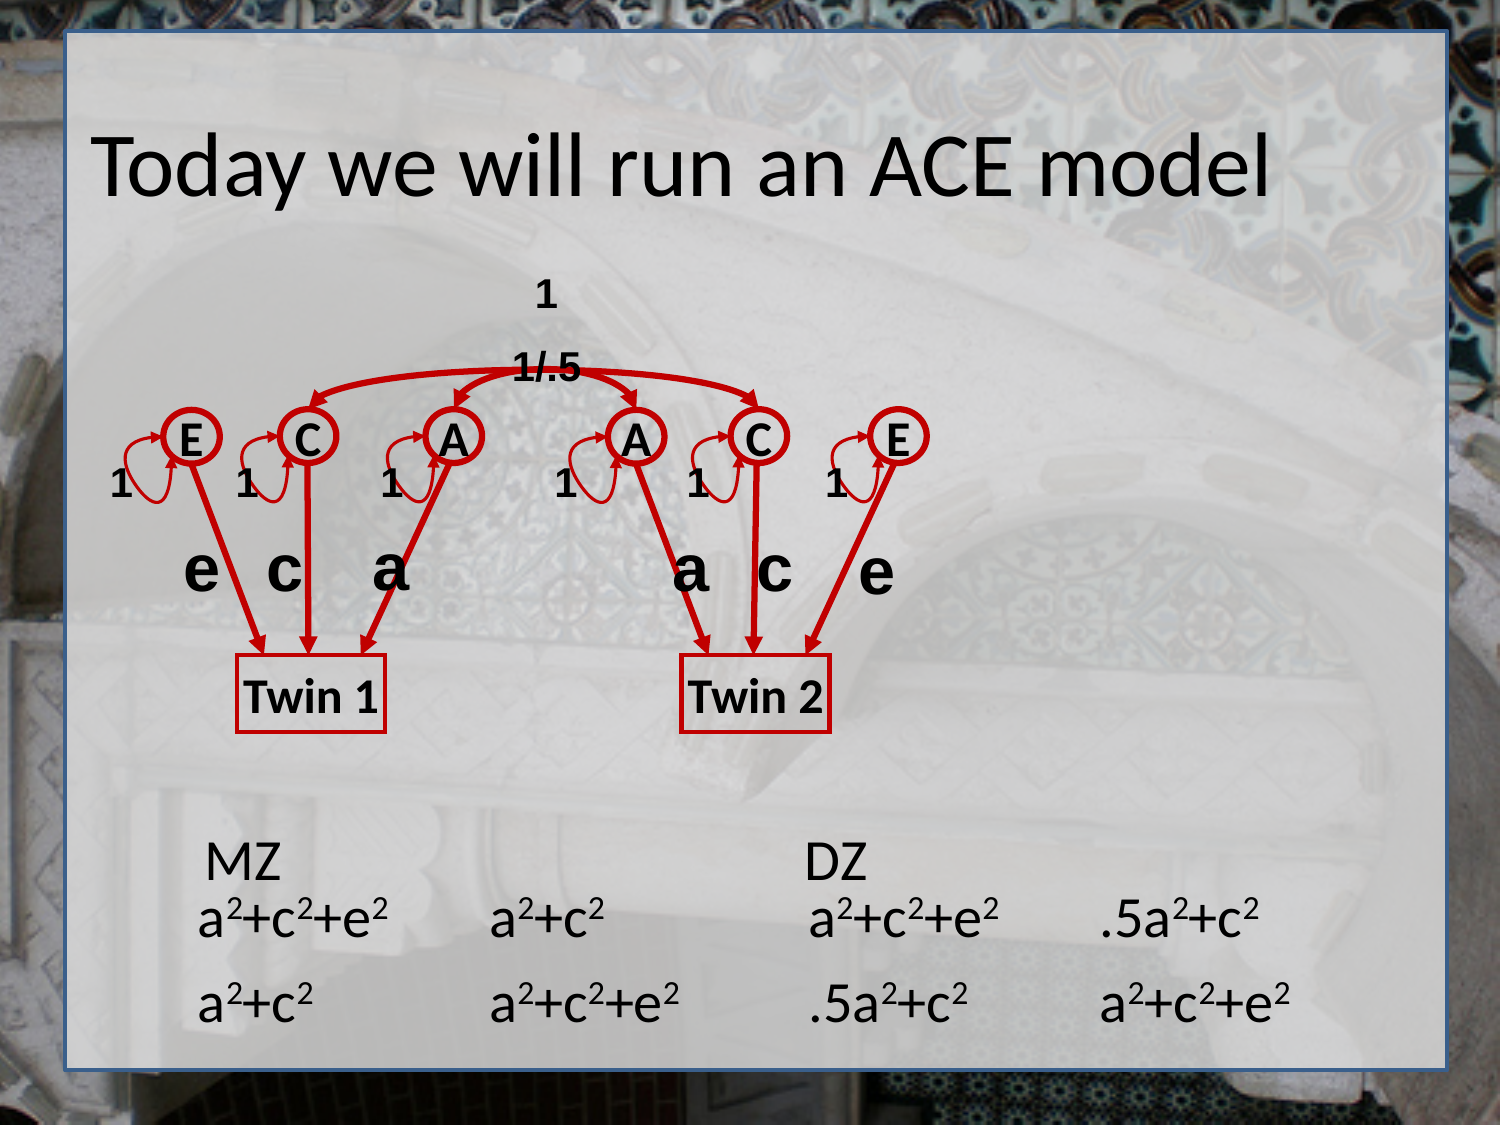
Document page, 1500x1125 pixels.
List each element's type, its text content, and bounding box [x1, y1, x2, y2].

text_box [63, 29, 1449, 1072]
table_cell a2+c2+e2 [1085, 971, 1376, 1056]
picture [0, 0, 1500, 1125]
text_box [103, 259, 927, 733]
title Today we will run an ACE model [75, 66, 1425, 254]
table_header a2+c2 [474, 900, 766, 971]
text_box MZ DZ [190, 815, 1294, 900]
table_cell a2+c2 [183, 971, 474, 1056]
table_cell a2+c2+e2 [474, 971, 766, 1056]
table_header .5a2+c2 [1085, 886, 1376, 971]
table_header a2+c2+e2 [183, 886, 474, 971]
table_cell .5a2+c2 [794, 971, 1085, 1056]
table_header a2+c2+e2 [794, 900, 1085, 971]
